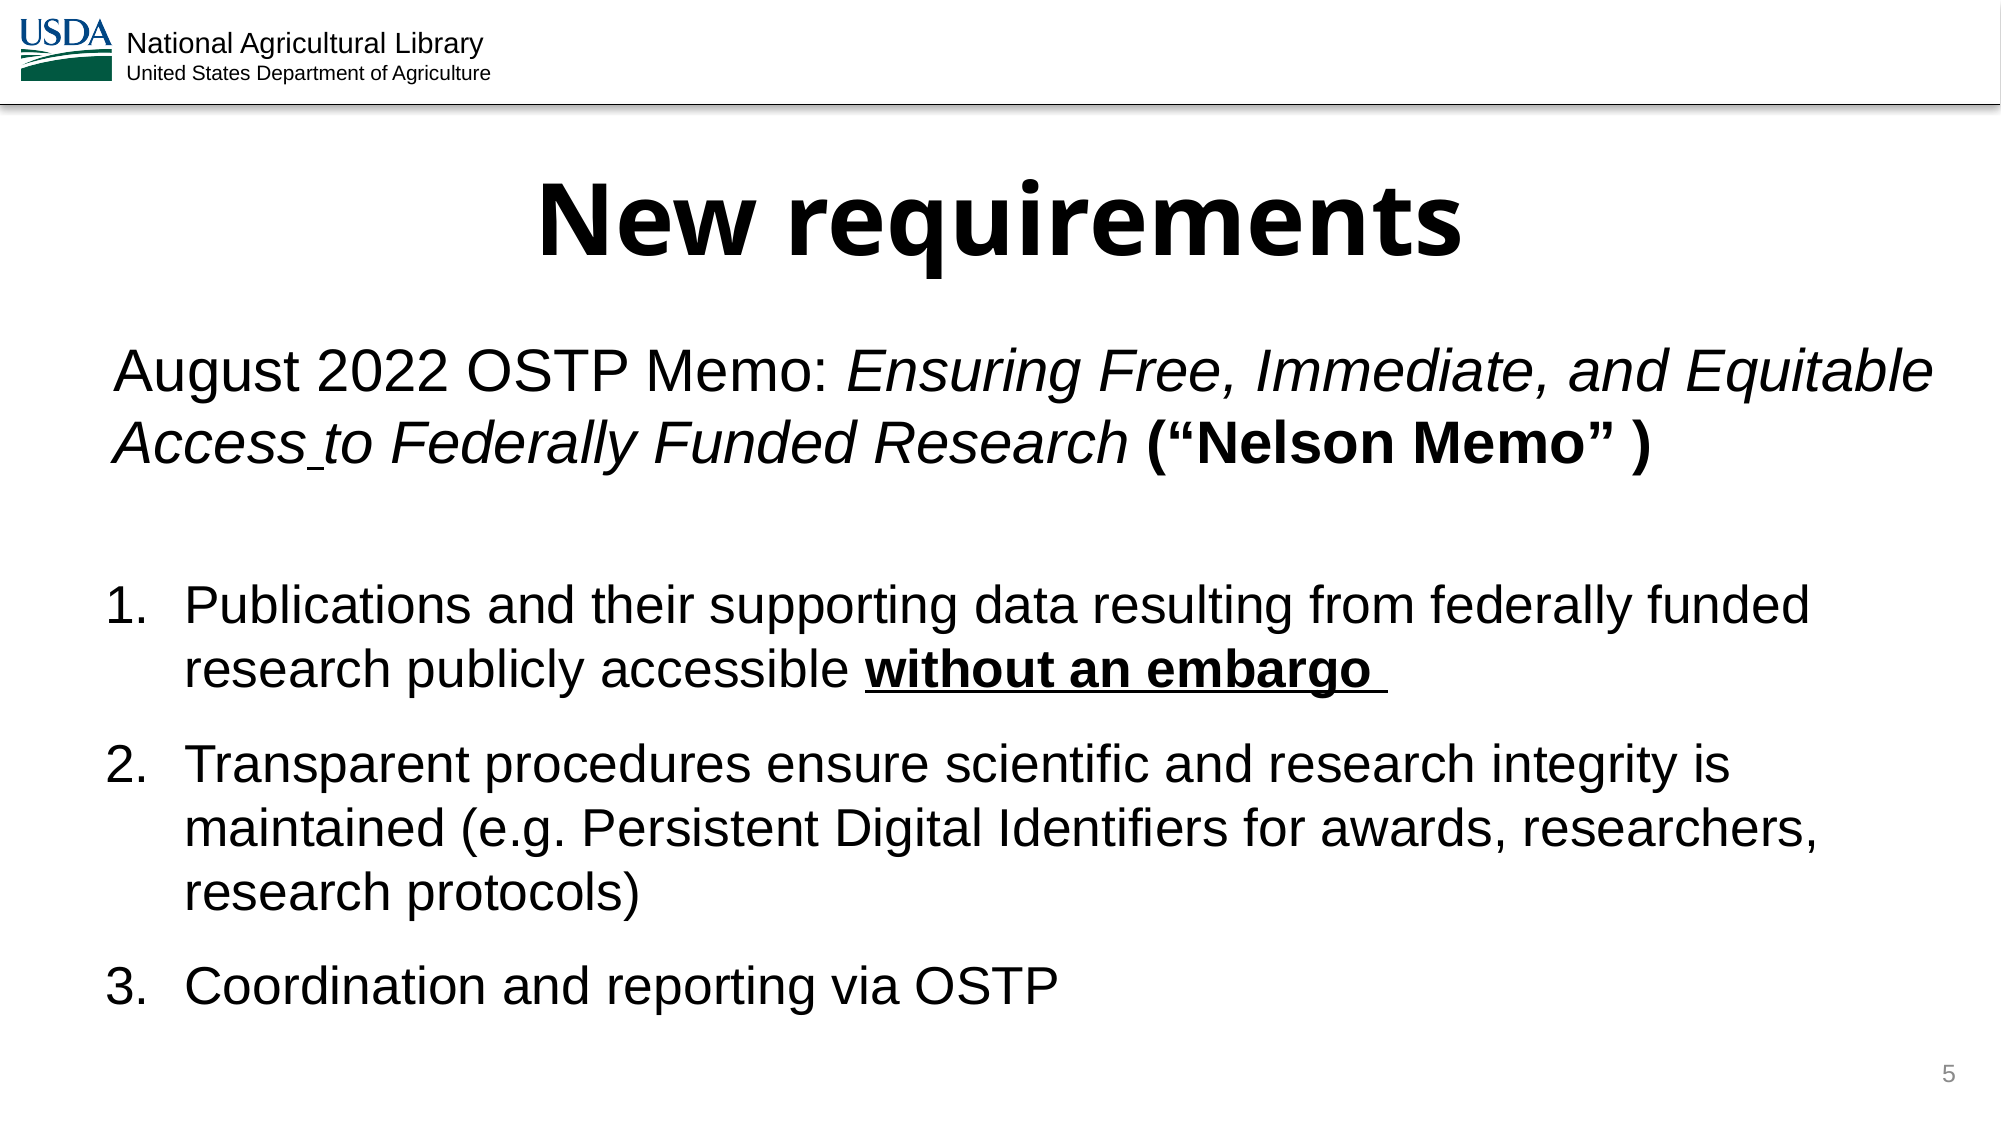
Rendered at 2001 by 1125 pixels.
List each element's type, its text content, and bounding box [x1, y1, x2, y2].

picture [20, 18, 113, 81]
list August 2022 OSTP Memo: Ensuring Free, Immediate, and Equitable Access to Federally Funded Research (“Nelson Memo” ) Publications and their supporting data resulting from federally funded research publicly accessible without an embargo Transparent procedures ensure scientific and research integrity is maintained (e.g. Persistent Digital Identifiers for awards, researchers, research protocols) Coordination and reporting via OSTP [28, 324, 1971, 1068]
title New requirements [28, 121, 1971, 309]
slide_number 5 [1504, 1042, 1971, 1103]
